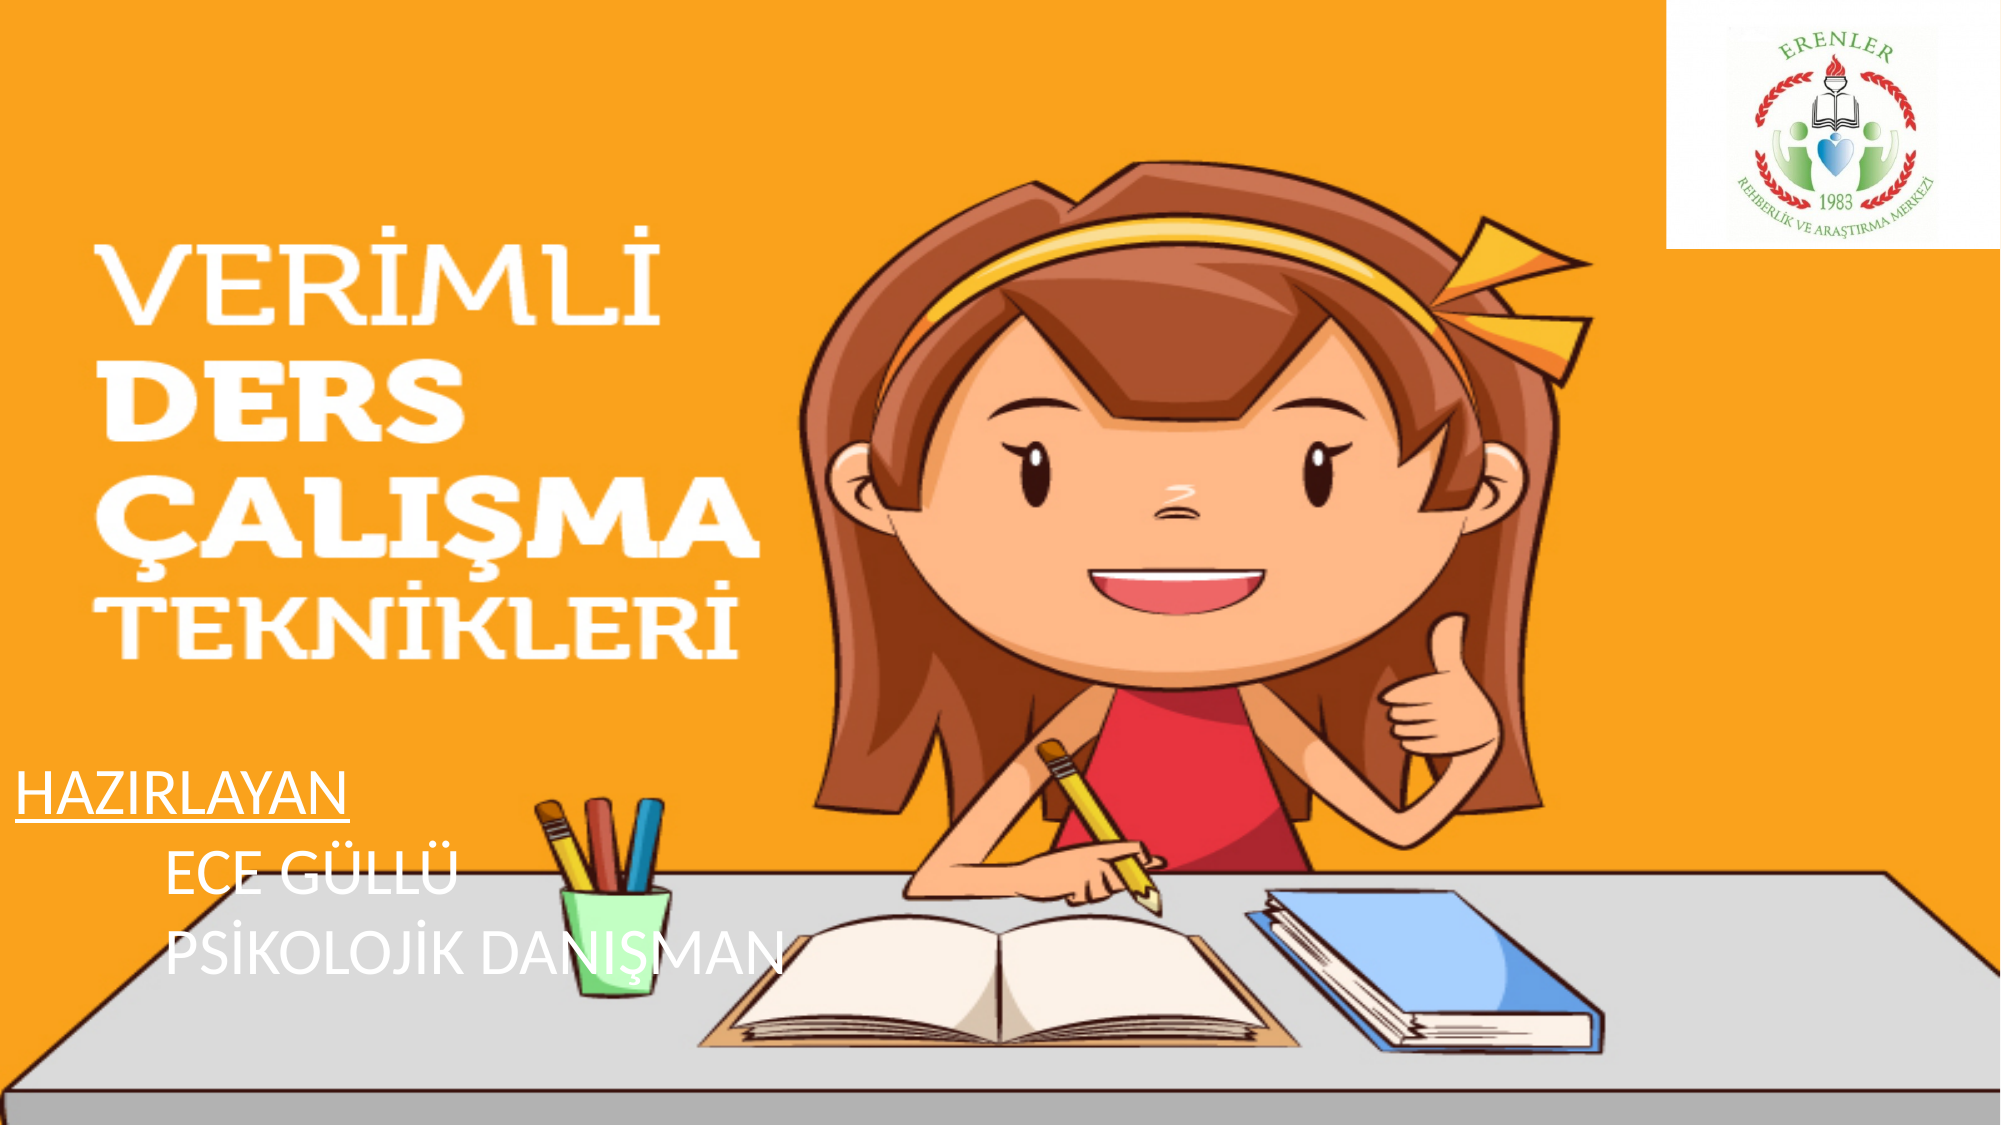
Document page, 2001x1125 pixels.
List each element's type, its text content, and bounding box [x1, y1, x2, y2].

picture [0, 0, 2001, 1125]
text_box HAZIRLAYAN ECE GÜLLÜ PSİKOLOJİK DANIŞMAN [0, 740, 830, 995]
